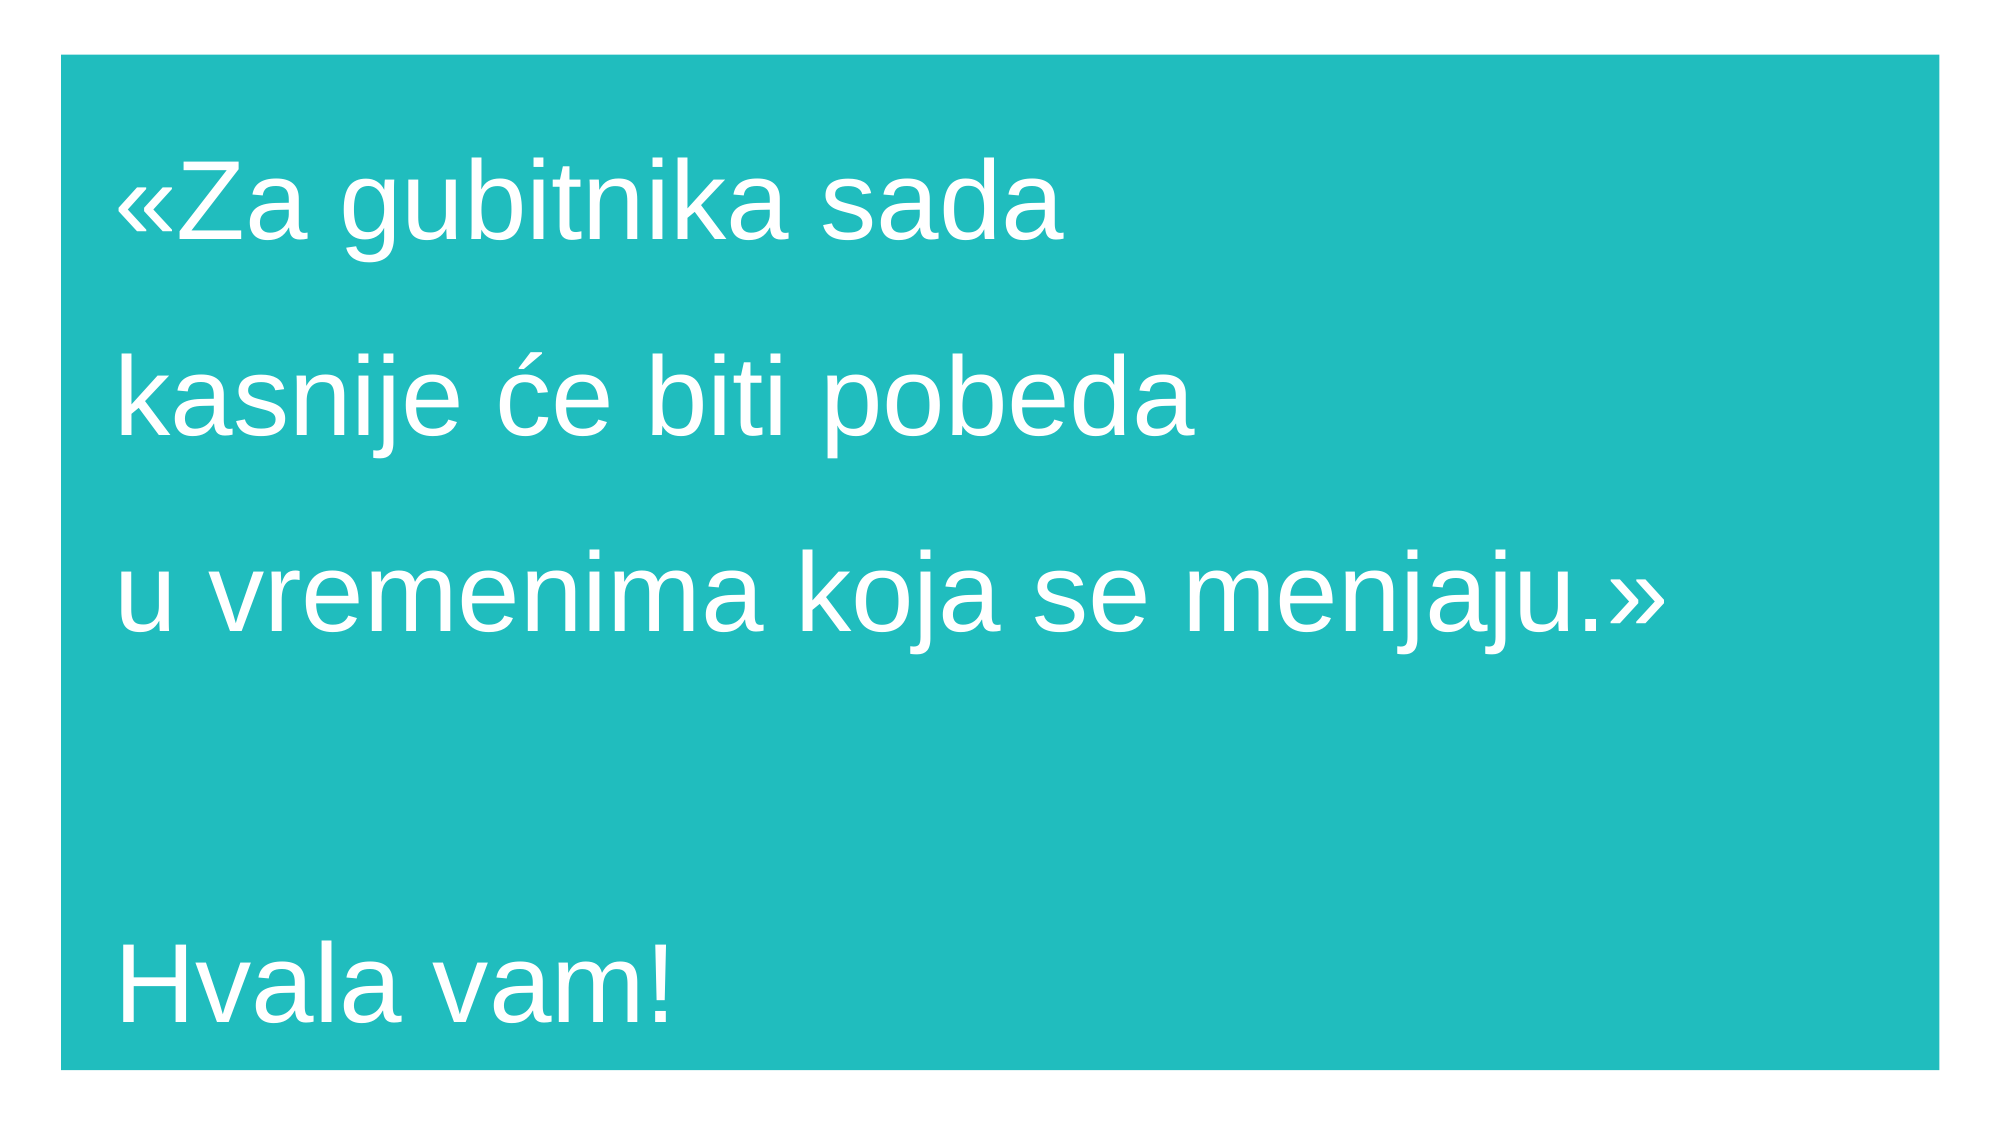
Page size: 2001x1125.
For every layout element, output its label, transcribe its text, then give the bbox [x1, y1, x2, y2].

title «Za gubitnika sada kasnije će biti pobeda u vremenima koja se menjaju.» Hvala vam! [114, 66, 1881, 646]
